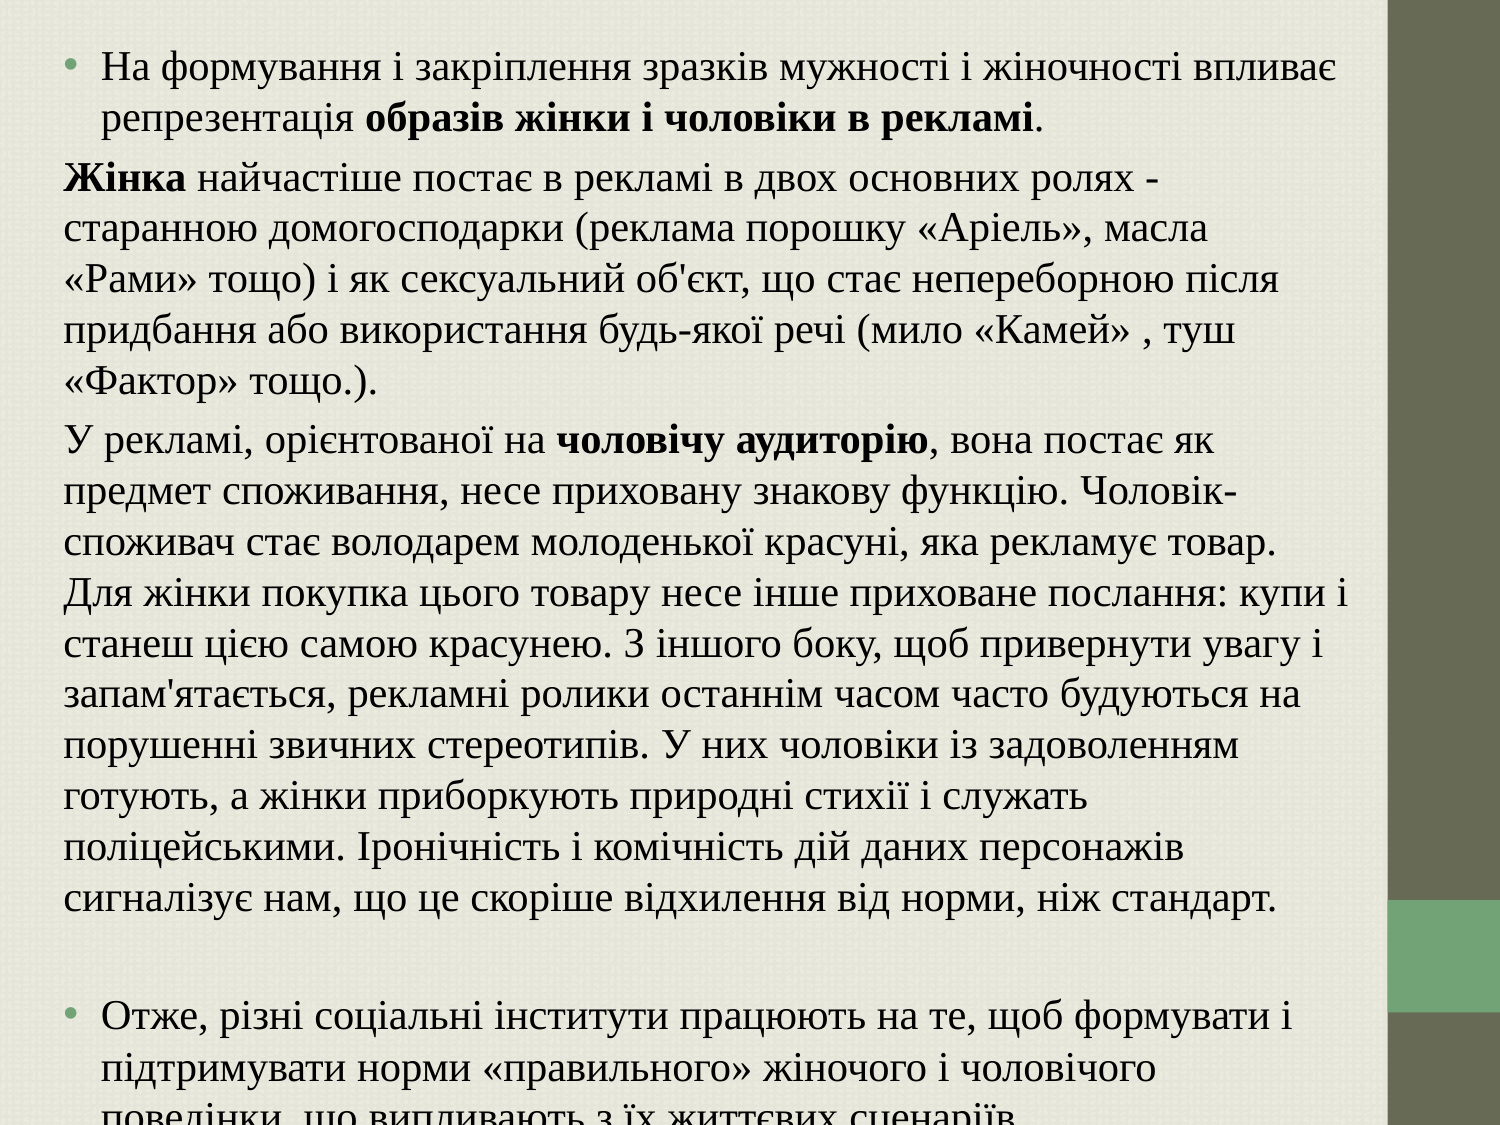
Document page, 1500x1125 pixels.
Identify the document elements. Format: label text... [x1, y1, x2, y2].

picture [0, 0, 1387, 1125]
list На формування і закріплення зразків мужності і жіночності впливає репрезентація образів жінки і чоловіки в рекламі. Жінка найчастіше постає в рекламі в двох основних ролях - старанною домогосподарки (реклама порошку «Аріель», масла «Рами» тощо) і як сексуальний об'єкт, що стає непереборною після придбання або використання будь-якої речі (мило «Камей» , туш «Фактор» тощо.). У рекламі, орієнтованої на чоловічу аудиторію, вона постає як предмет споживання, несе приховану знакову функцію. Чоловік-споживач стає володарем молоденької красуні, яка рекламує товар. Для жінки покупка цього товару несе інше приховане послання: купи і станеш цією самою красунею. З іншого боку, щоб привернути увагу і запам'ятається, рекламні ролики останнім часом часто будуються на порушенні звичних стереотипів. У них чоловіки із задоволенням готують, а жінки приборкують природні стихії і служать поліцейськими. Іронічність і комічність дій даних персонажів сигналізує нам, що це скоріше відхилення від норми, ніж стандарт. Отже, різні соціальні інститути працюють на те, щоб формувати і підтримувати норми «правильного» жіночого і чоловічого поведінки, що випливають з їх життєвих сценаріїв. [29, 30, 1365, 1106]
